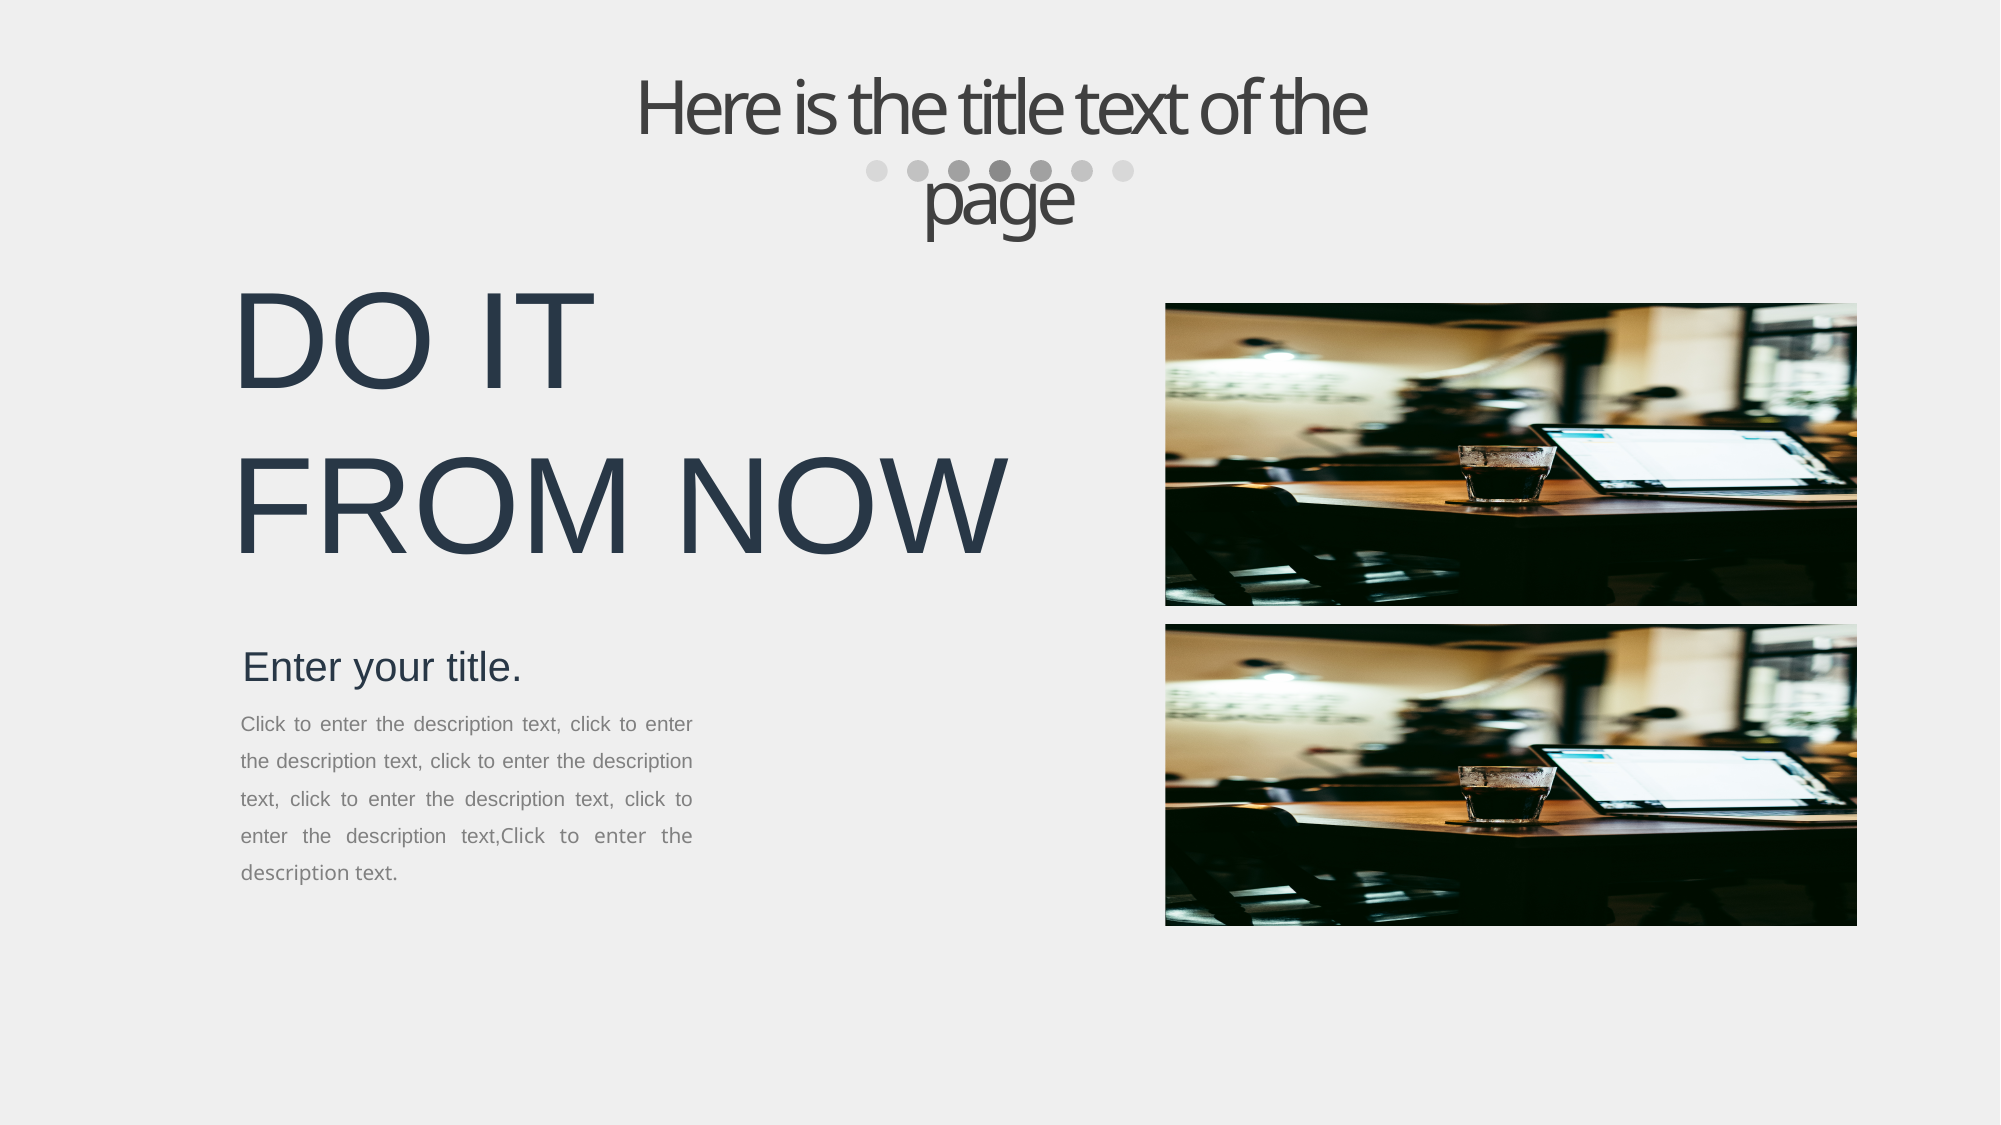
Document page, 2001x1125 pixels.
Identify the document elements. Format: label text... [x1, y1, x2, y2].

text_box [1165, 303, 1857, 926]
text_box Enter your title. [216, 614, 765, 690]
text_box Click to enter the description text, click to enter the description text, click to enter the description text, click to enter the description text, click to enter the description text,Click to enter the description text. [225, 690, 708, 893]
text_box DO IT FROM NOW [216, 243, 1038, 589]
text_box Here is the title text of the page [573, 52, 1427, 247]
